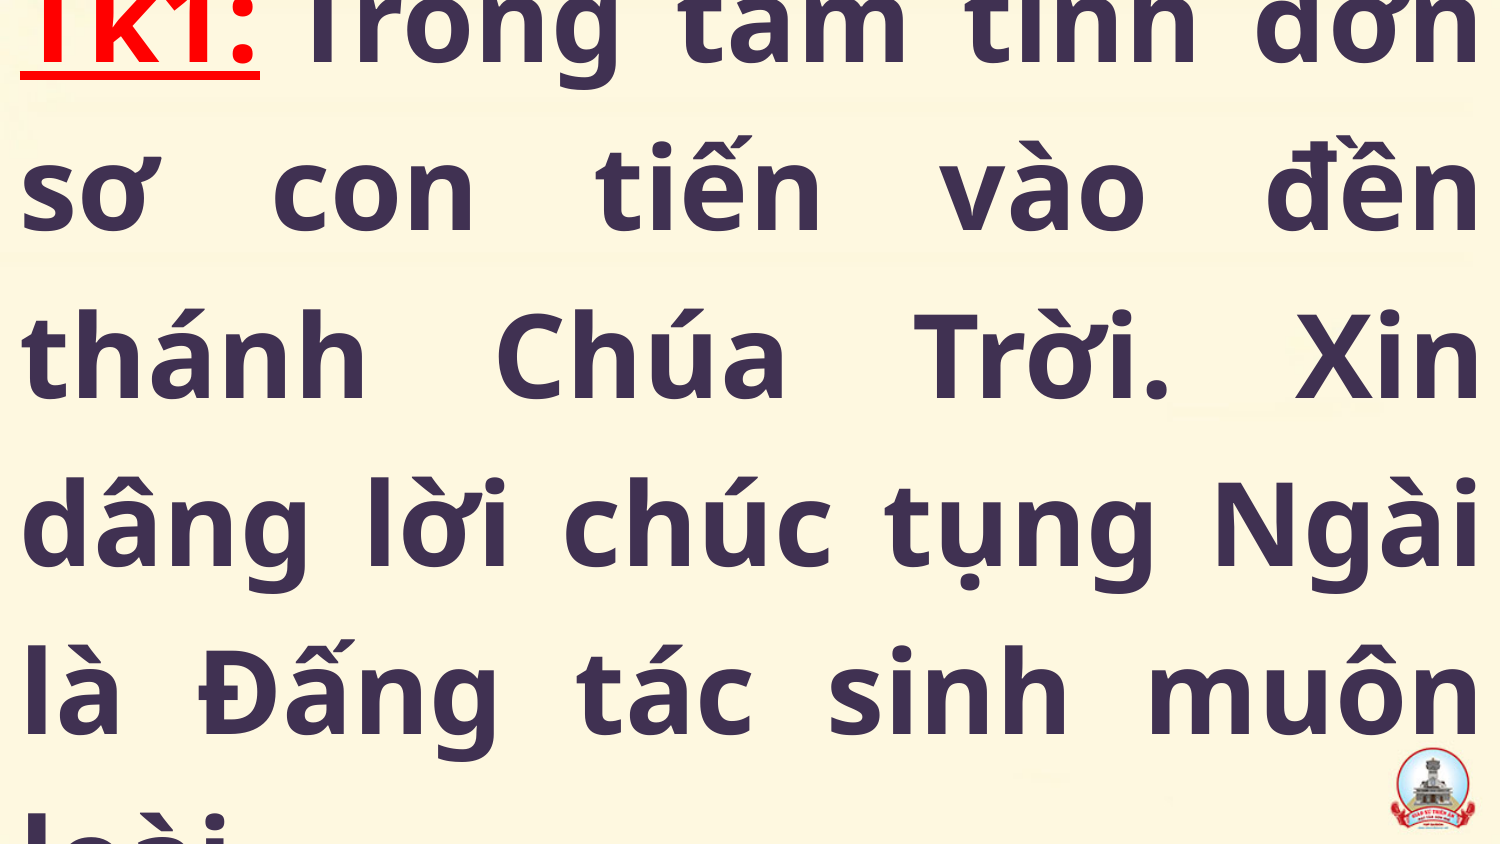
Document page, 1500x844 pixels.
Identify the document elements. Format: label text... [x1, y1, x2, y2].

list Tk1: Trong tâm tình đơn sơ con tiến vào đền thánh Chúa Trời. Xin dâng lời chúc tụng Ngài là Đấng tác sinh muôn loài. [0, 0, 1500, 844]
